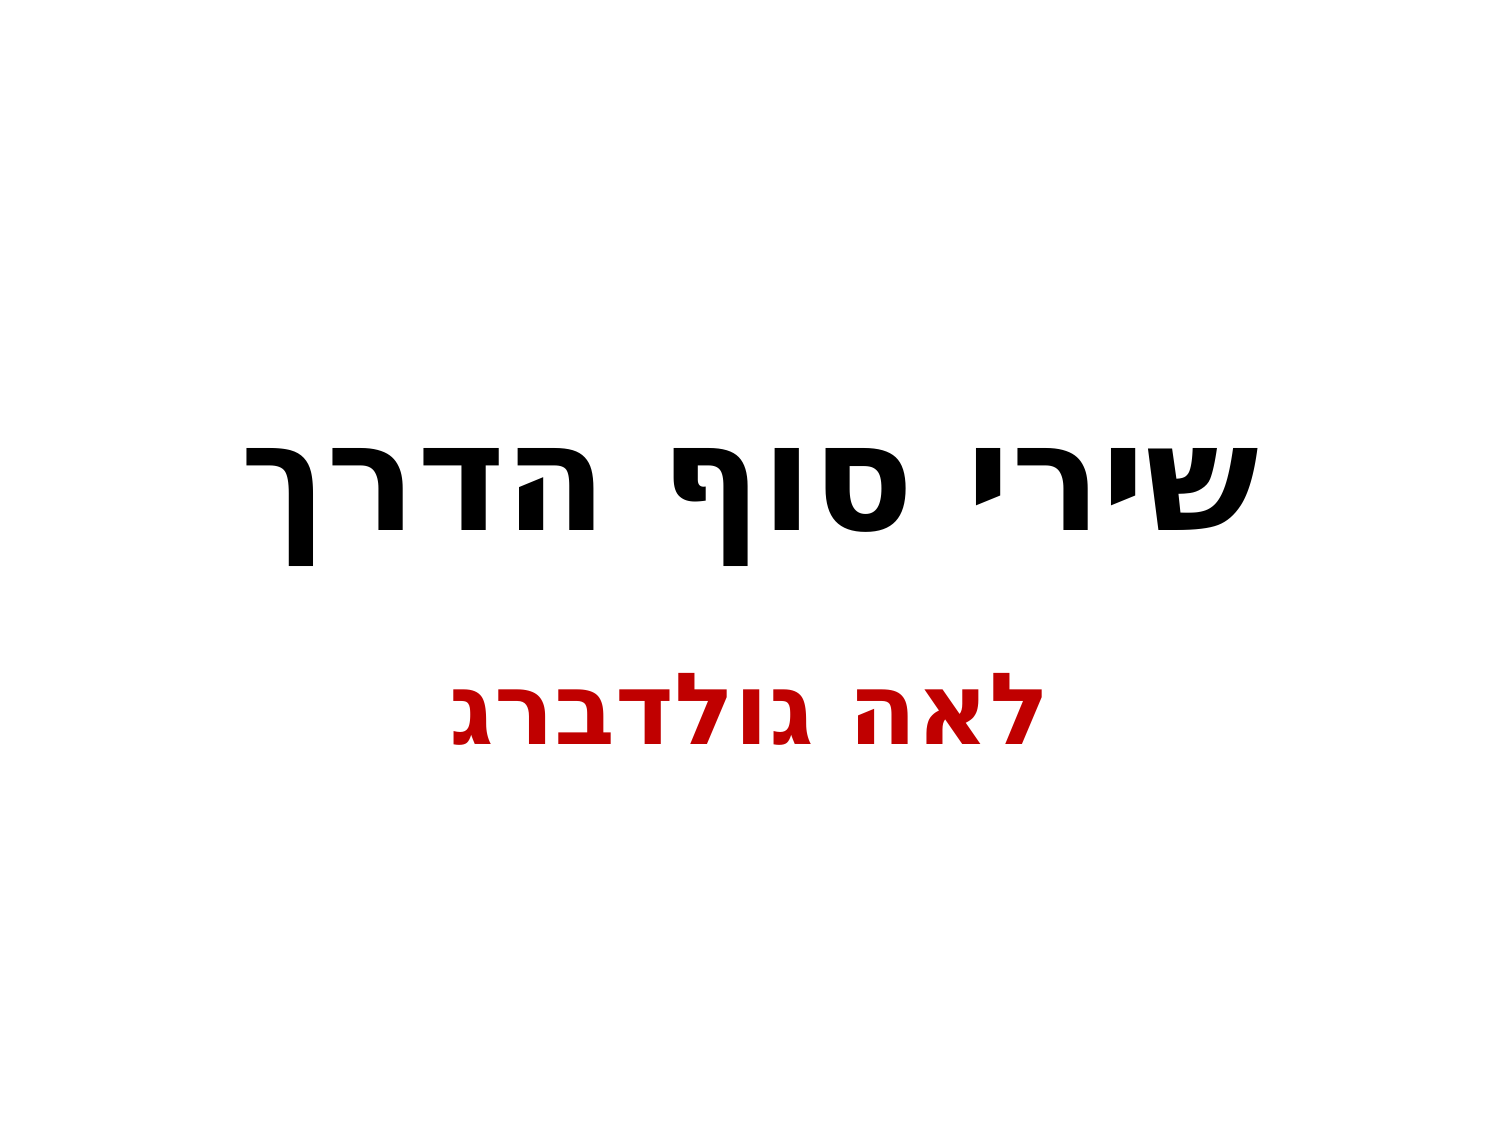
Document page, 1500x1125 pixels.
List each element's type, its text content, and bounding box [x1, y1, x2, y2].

title שירי סוף הדרך [112, 349, 1388, 591]
subtitle לאה גולדברג [225, 637, 1275, 925]
